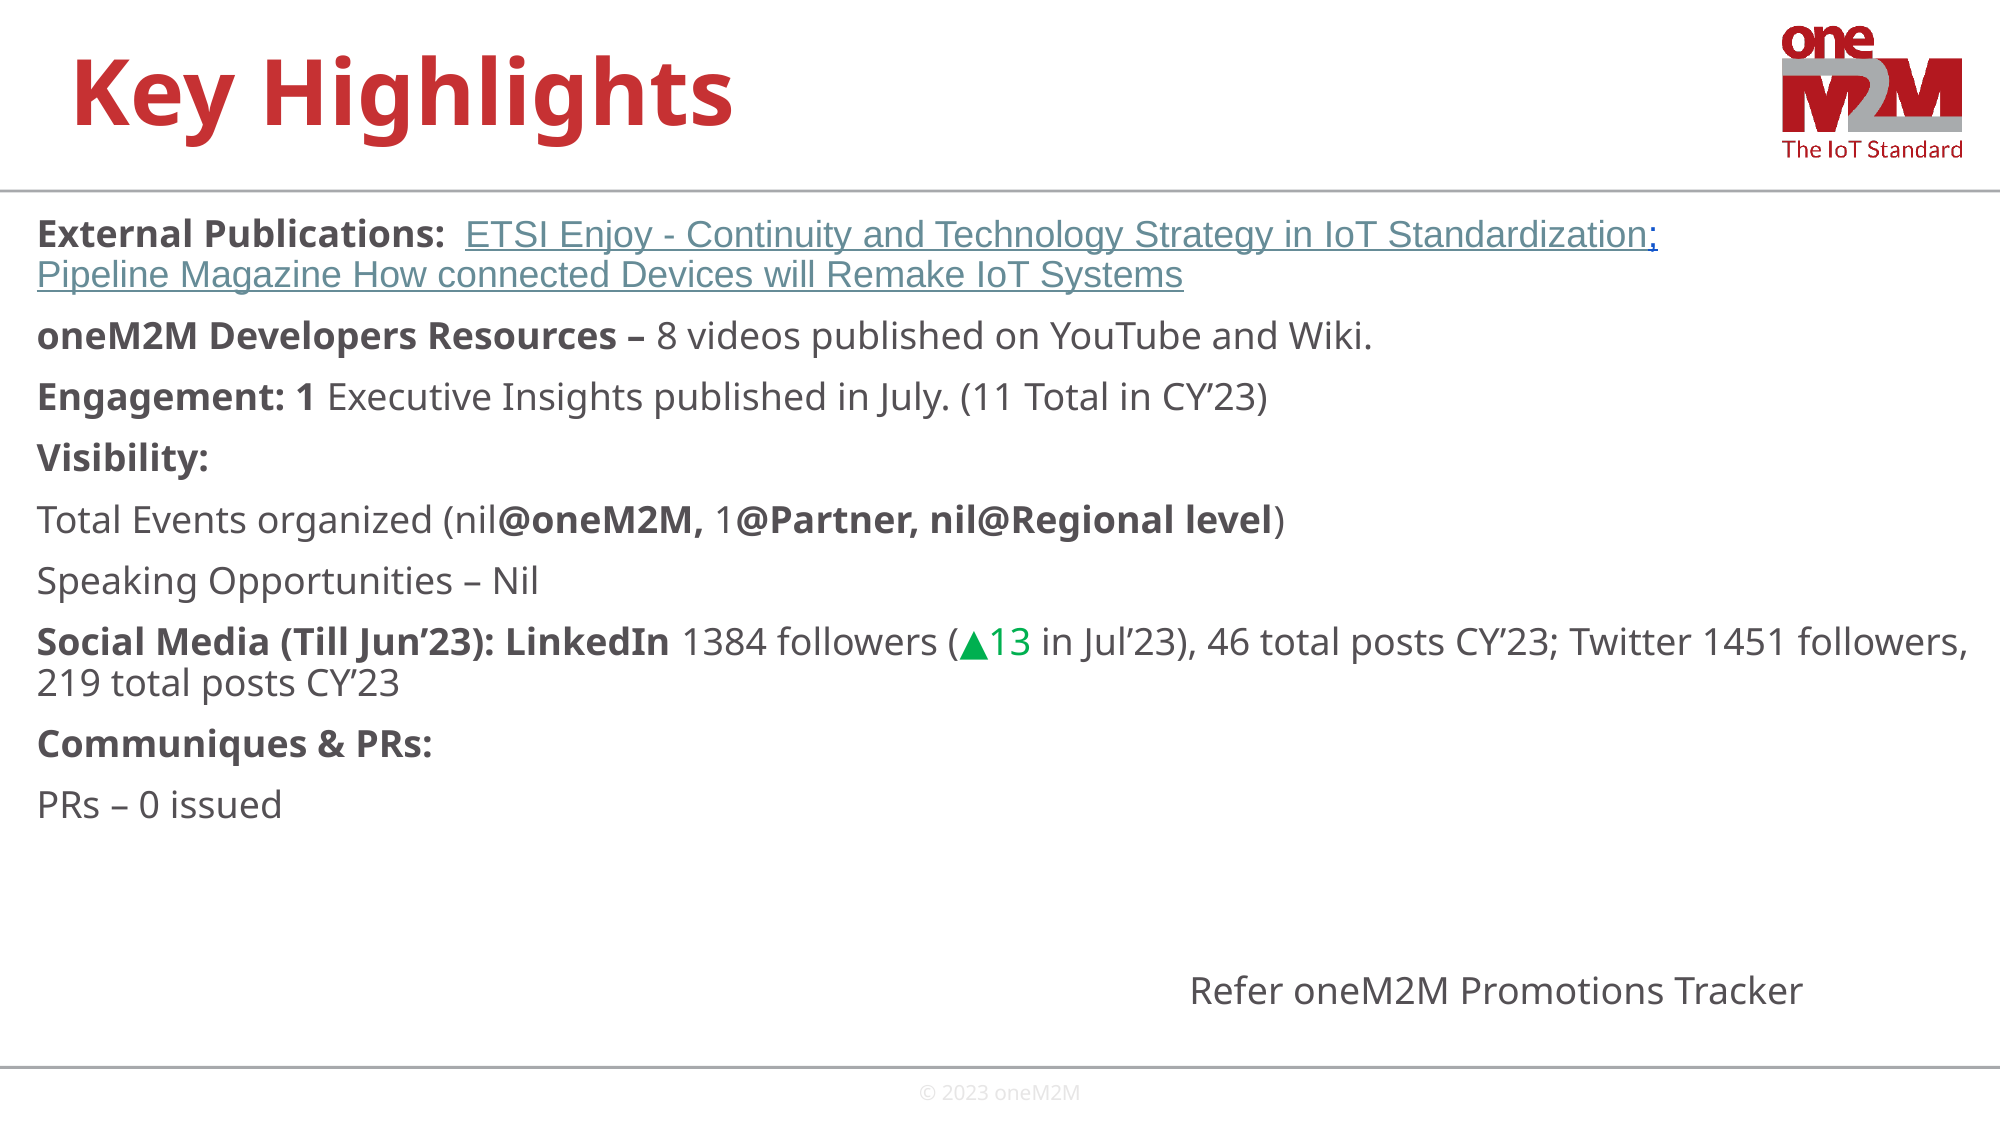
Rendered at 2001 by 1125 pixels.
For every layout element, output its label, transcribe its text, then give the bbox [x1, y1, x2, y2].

footer © 2023 oneM2M [662, 1042, 1338, 1103]
text_box Refer oneM2M Promotions Tracker [1174, 959, 1887, 1026]
title Key Highlights [54, 0, 1453, 193]
picture [1772, 17, 1971, 166]
text_box External Publications: ETSI Enjoy - Continuity and Technology Strategy in IoT Standardization; Pipeline Magazine How connected Devices will Remake IoT Systems oneM2M Developers Resources – 8 videos published on YouTube and Wiki. Engagement: 1 Executive Insights published in July. (11 Total in CY’23) Visibility: Total Events organized (nil@oneM2M, 1@Partner, nil@Regional level) Speaking Opportunities – Nil Social Media (Till Jun’23): LinkedIn 1384 followers (▲13 in Jul’23), 46 total posts CY’23; Twitter 1451 followers, 219 total posts CY’23 Communiques & PRs: PRs – 0 issued [21, 200, 2000, 842]
